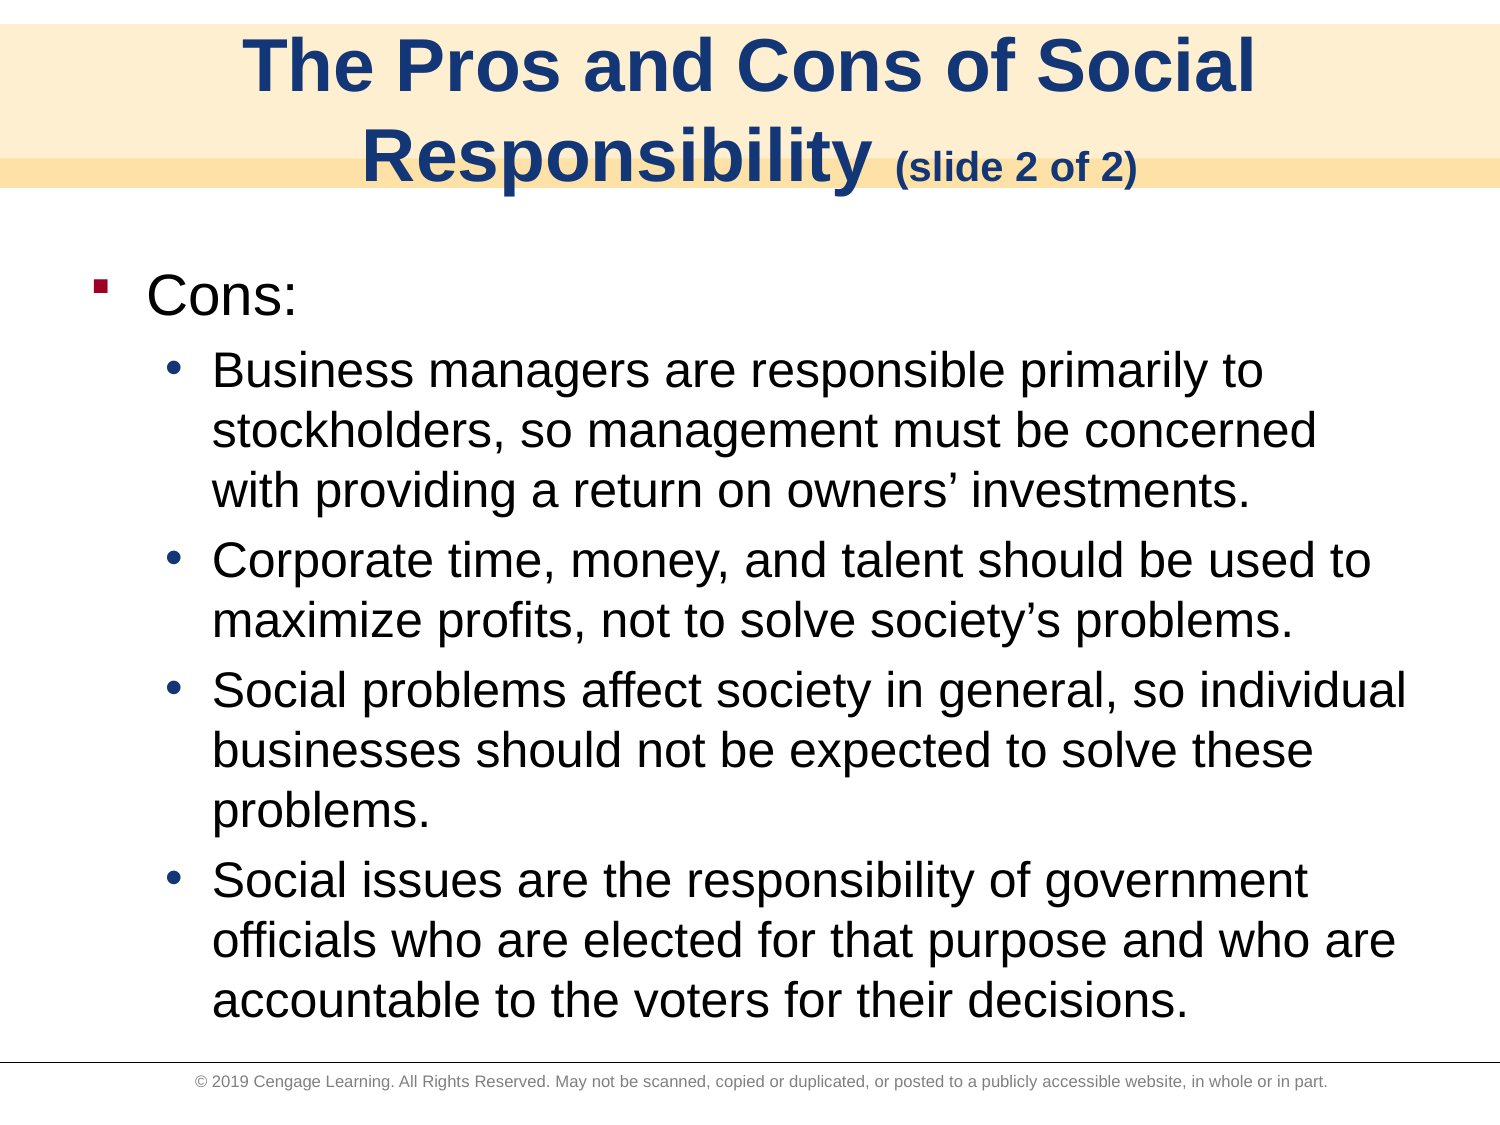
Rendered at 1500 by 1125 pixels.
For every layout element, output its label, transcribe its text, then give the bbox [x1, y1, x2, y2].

title The Pros and Cons of Social Responsibility (slide 2 of 2) [74, 24, 1426, 188]
list Cons: Business managers are responsible primarily to stockholders, so management must be concerned with providing a return on owners’ investments. Corporate time, money, and talent should be used to maximize profits, not to solve society’s problems. Social problems affect society in general, so individual businesses should not be expected to solve these problems. Social issues are the responsibility of government officials who are elected for that purpose and who are accountable to the voters for their decisions. [74, 249, 1426, 1051]
